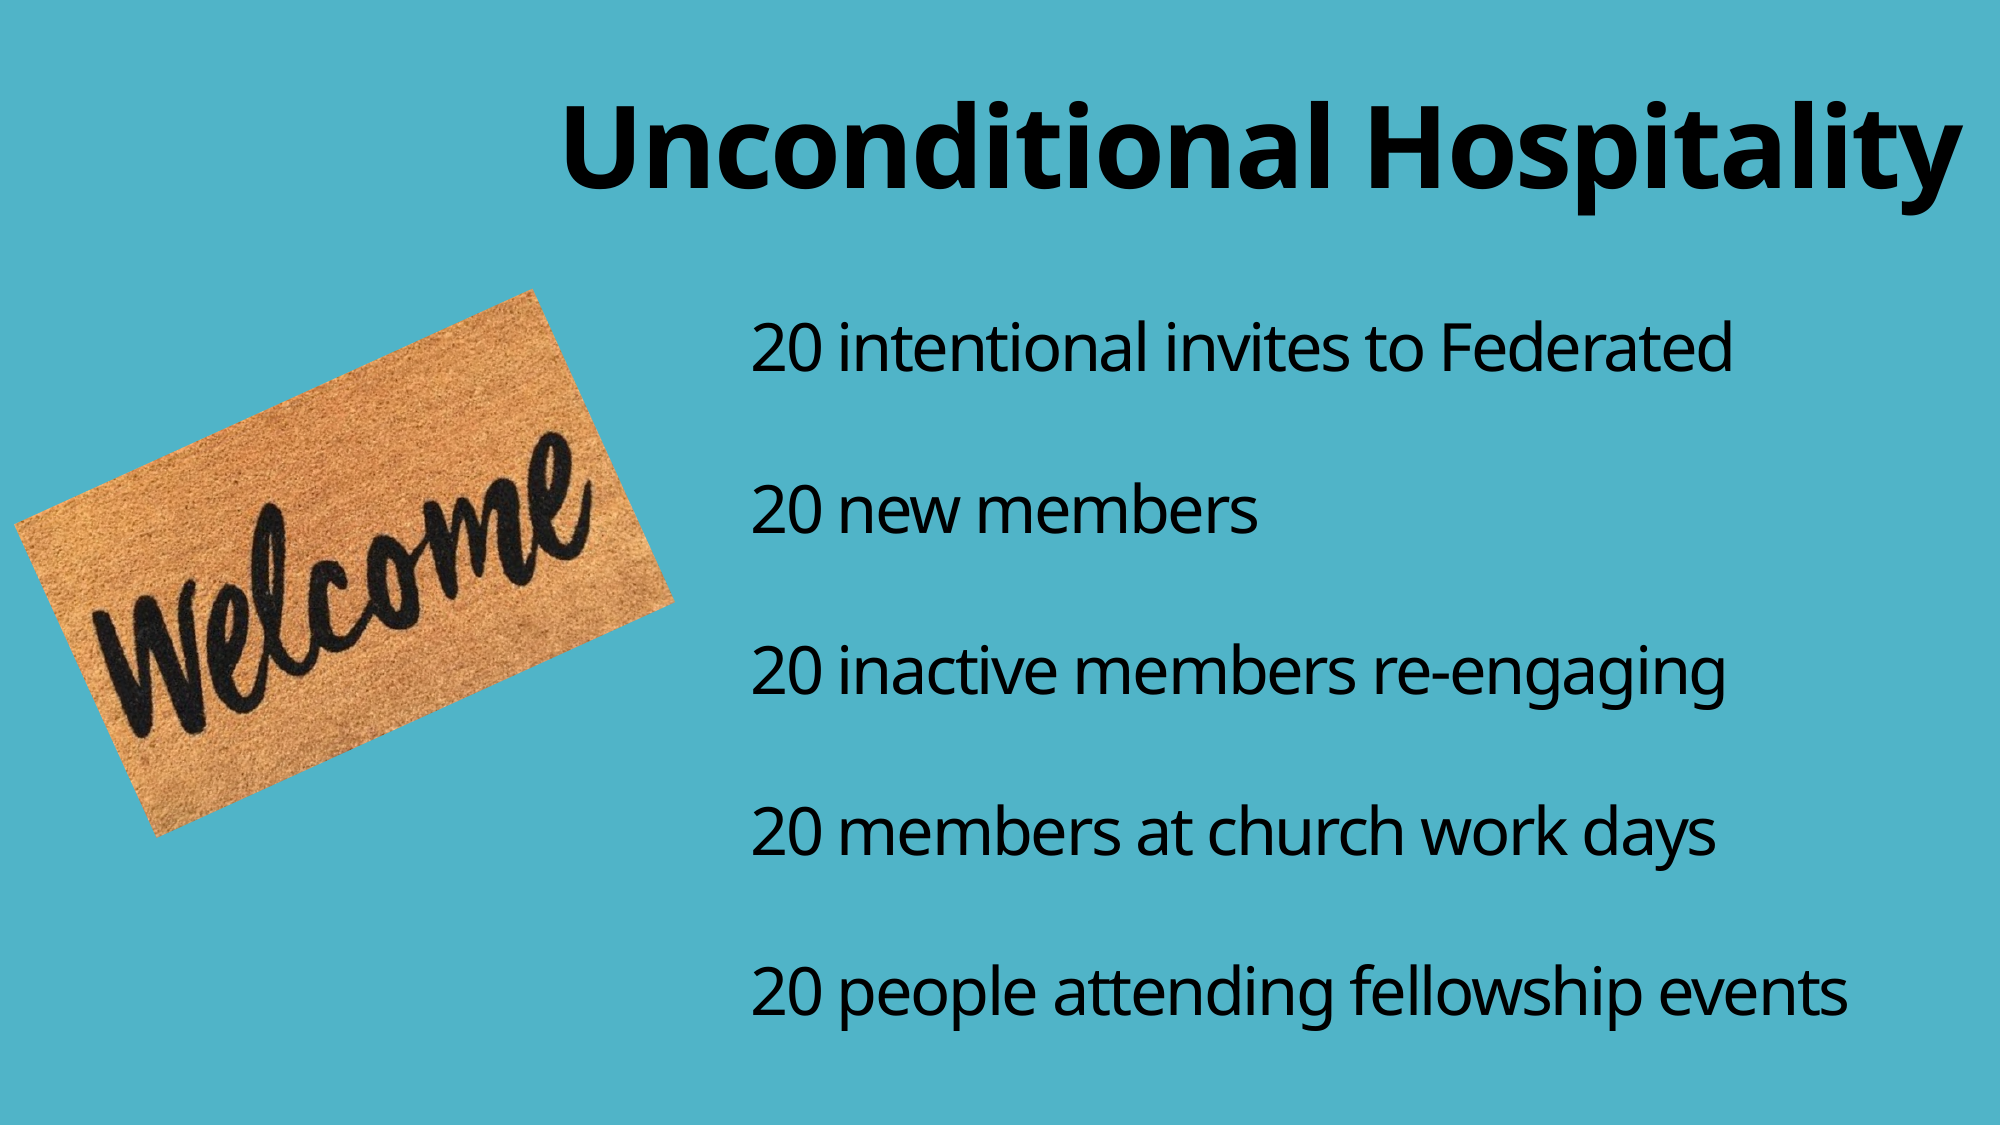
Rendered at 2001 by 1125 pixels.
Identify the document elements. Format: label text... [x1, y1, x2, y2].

text_box Unconditional Hospitality 20 intentional invites to Federated 20 new members 20 inactive members re-engaging 20 members at church work days 20 people attending fellowship events [510, 42, 1986, 1083]
picture [13, 288, 676, 838]
